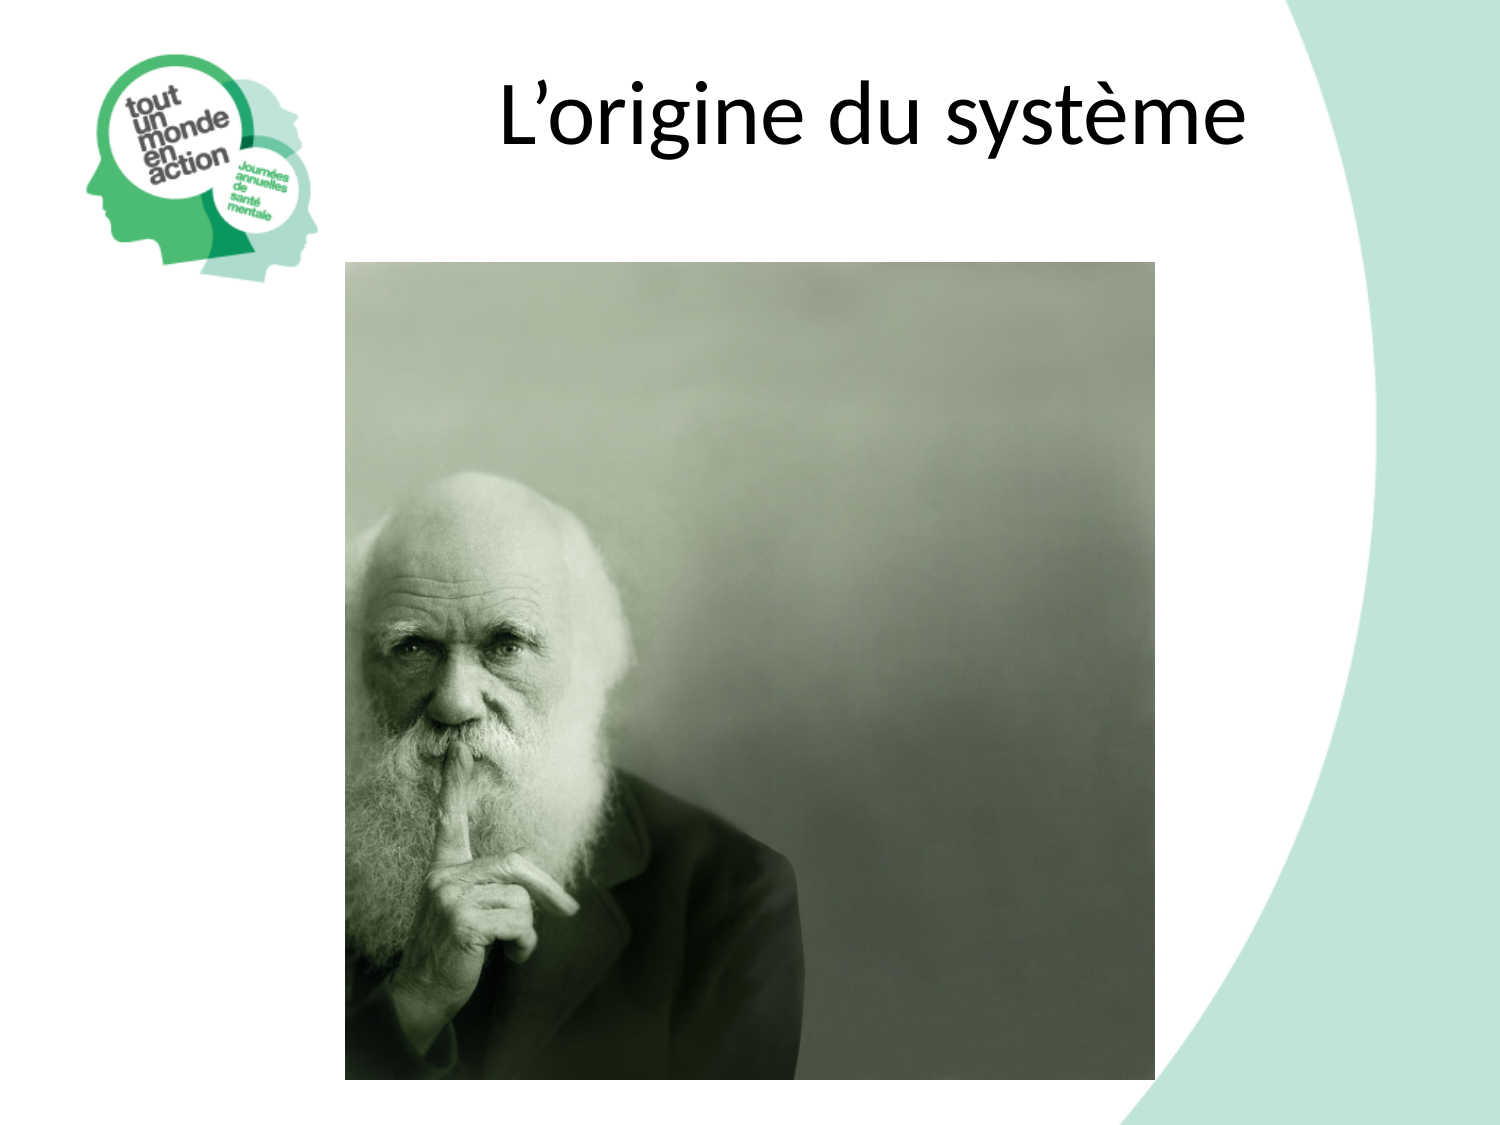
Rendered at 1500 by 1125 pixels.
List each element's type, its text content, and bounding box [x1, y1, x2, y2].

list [74, 262, 1426, 1080]
title L’origine du système [323, 45, 1425, 233]
picture [0, 0, 1500, 1125]
